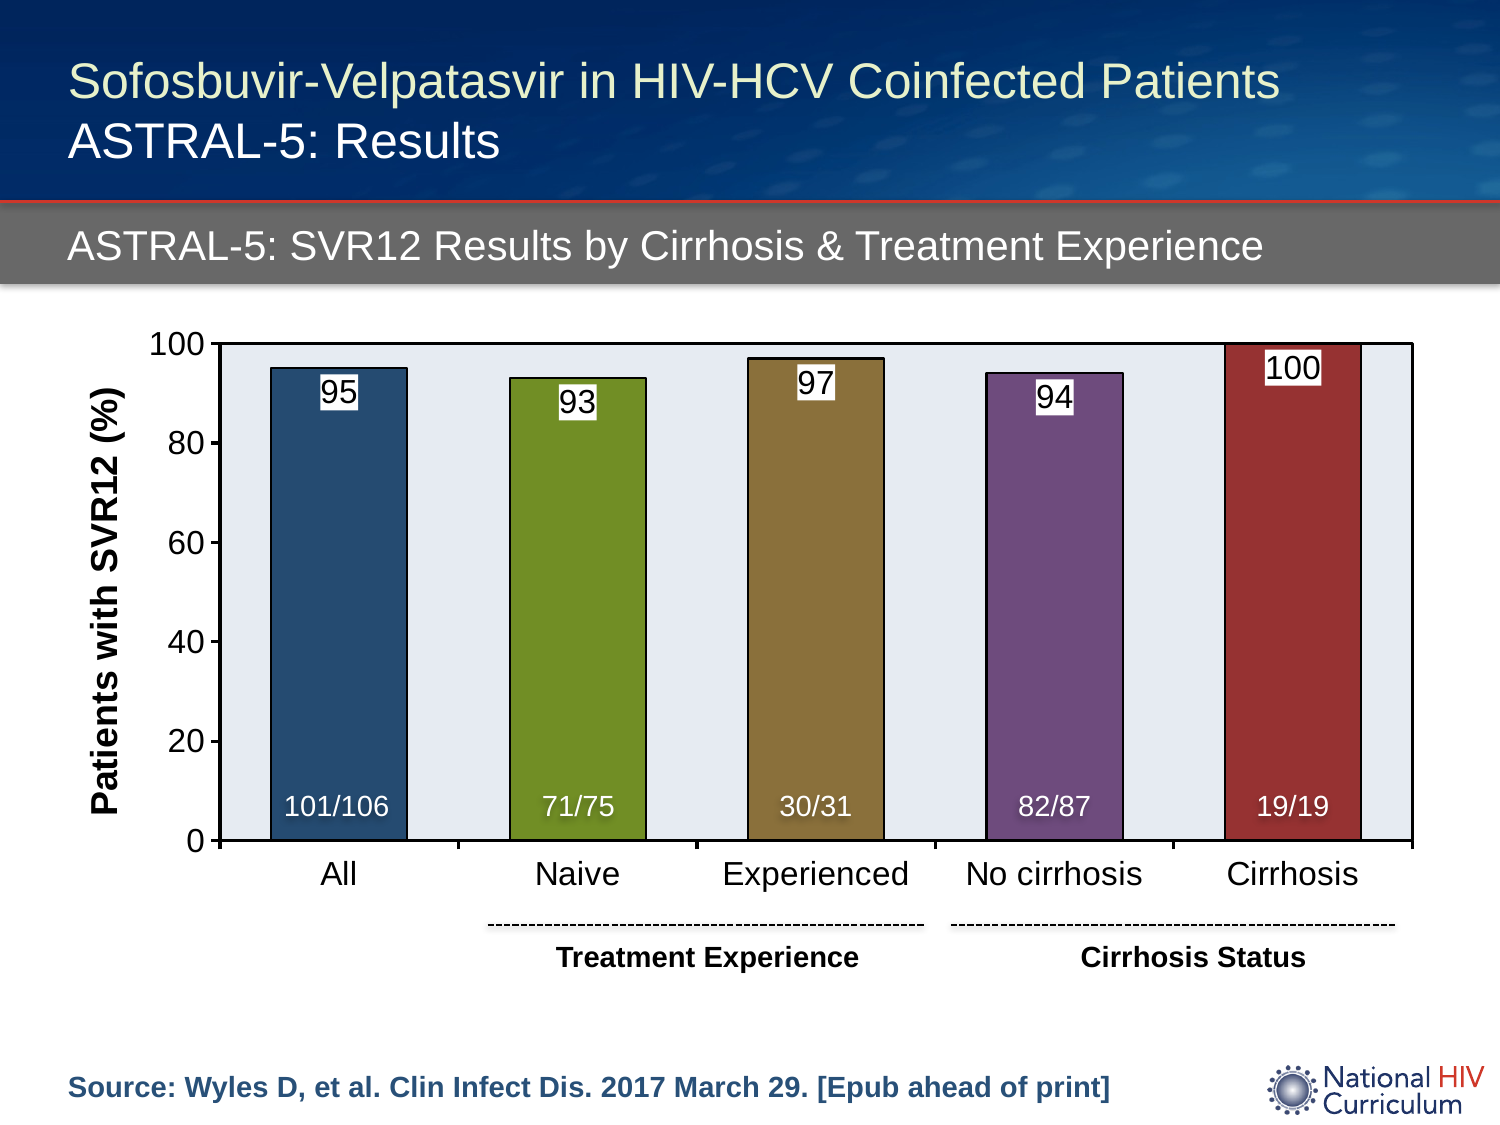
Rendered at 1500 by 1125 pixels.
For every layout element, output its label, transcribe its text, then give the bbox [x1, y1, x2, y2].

picture [1267, 1065, 1318, 1115]
chart [61, 323, 1438, 1049]
picture [0, 0, 1500, 200]
list ASTRAL-5: SVR12 Results by Cirrhosis & Treatment Experience [52, 205, 1448, 281]
list Source: Wyles D, et al. Clin Infect Dis. 2017 March 29. [Epub ahead of print] [53, 1059, 1261, 1113]
title Sofosbuvir-Velpatasvir in HIV-HCV Coinfected Patients ASTRAL-5: Results [53, 19, 1447, 199]
